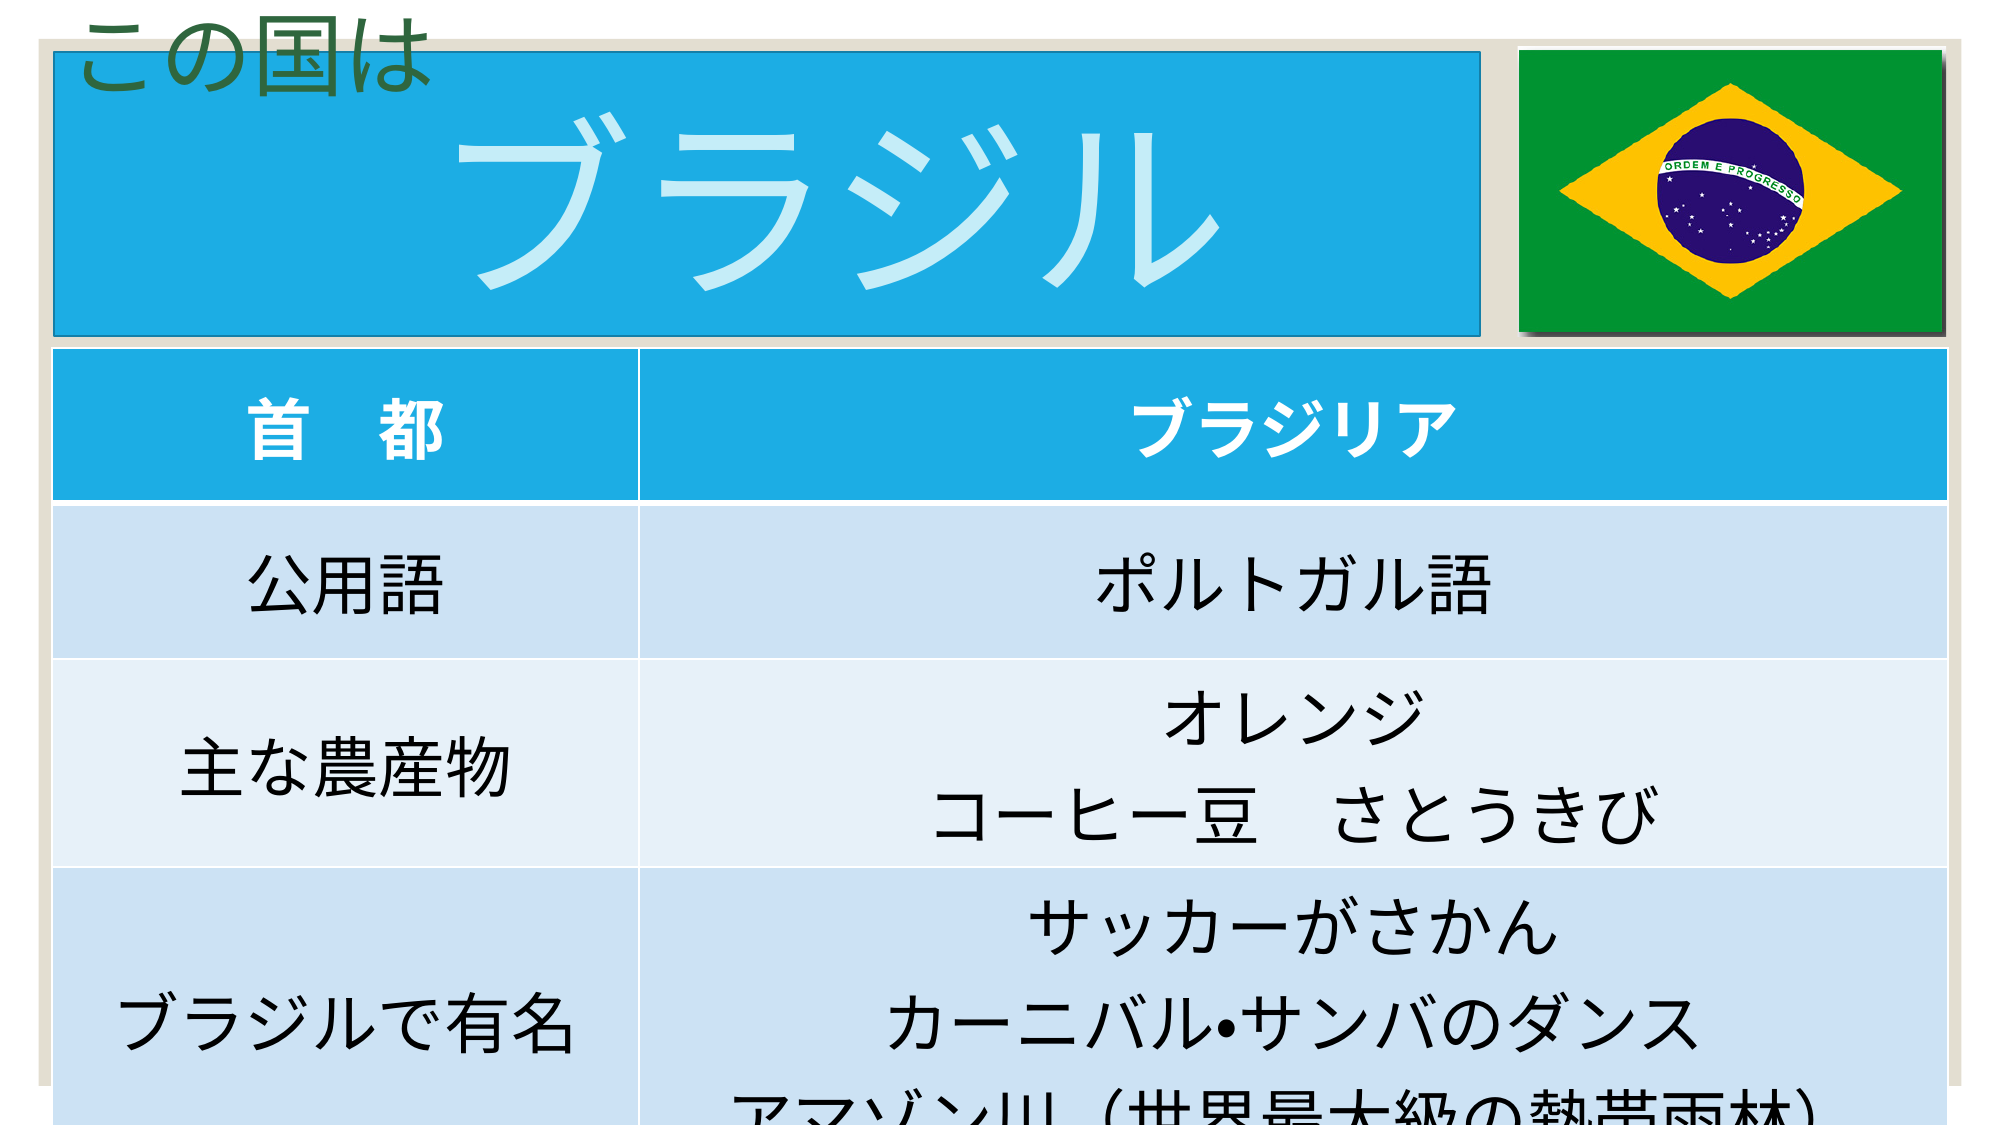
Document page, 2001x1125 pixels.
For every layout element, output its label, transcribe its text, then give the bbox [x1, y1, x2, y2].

title ブラジル [418, 84, 1852, 347]
text_box [53, 226, 418, 337]
table_cell 公用語 [53, 506, 638, 658]
text_box この国は [53, 0, 483, 226]
text_box [483, 51, 1481, 84]
table_cell オレンジ コーヒー豆 さとうきび [640, 660, 1947, 866]
table_header 首 都 [53, 349, 638, 500]
table_cell 主な農産物 [53, 660, 638, 866]
table_cell ブラジルで有名 [53, 868, 638, 1125]
picture [1517, 46, 1947, 337]
table_cell ポルトガル語 [640, 506, 1947, 658]
table_header ブラジリア [640, 349, 1947, 500]
table_cell サッカーがさかん カーニバル・サンバのダンス アマゾン川（世界最大級の熱帯雨林） [640, 868, 1947, 1125]
